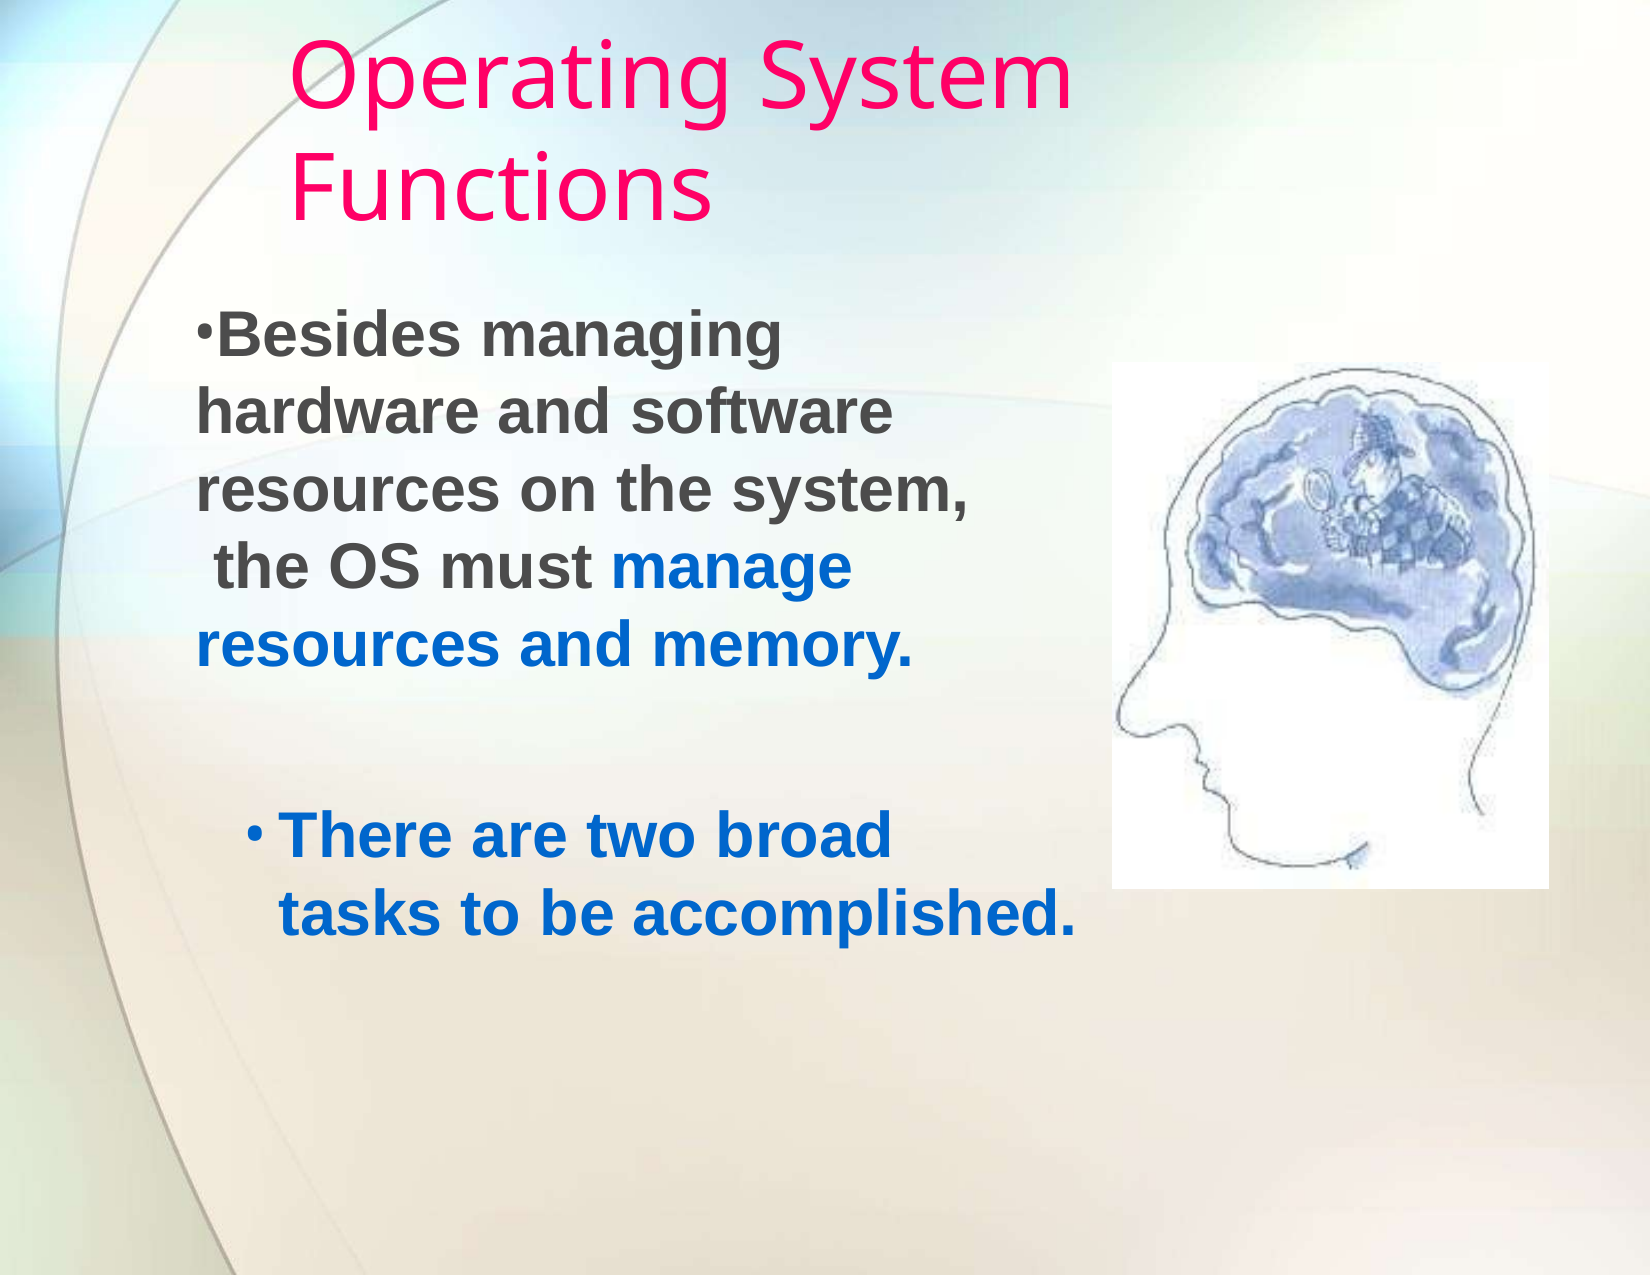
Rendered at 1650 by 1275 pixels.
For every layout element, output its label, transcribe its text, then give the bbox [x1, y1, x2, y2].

text_box Besides managing hardware and software resources on the system, the OS must manage resources and memory. There are two broad tasks to be accomplished. [193, 289, 1084, 949]
picture [0, 0, 1650, 1275]
title Operating System Functions [285, 12, 1365, 240]
